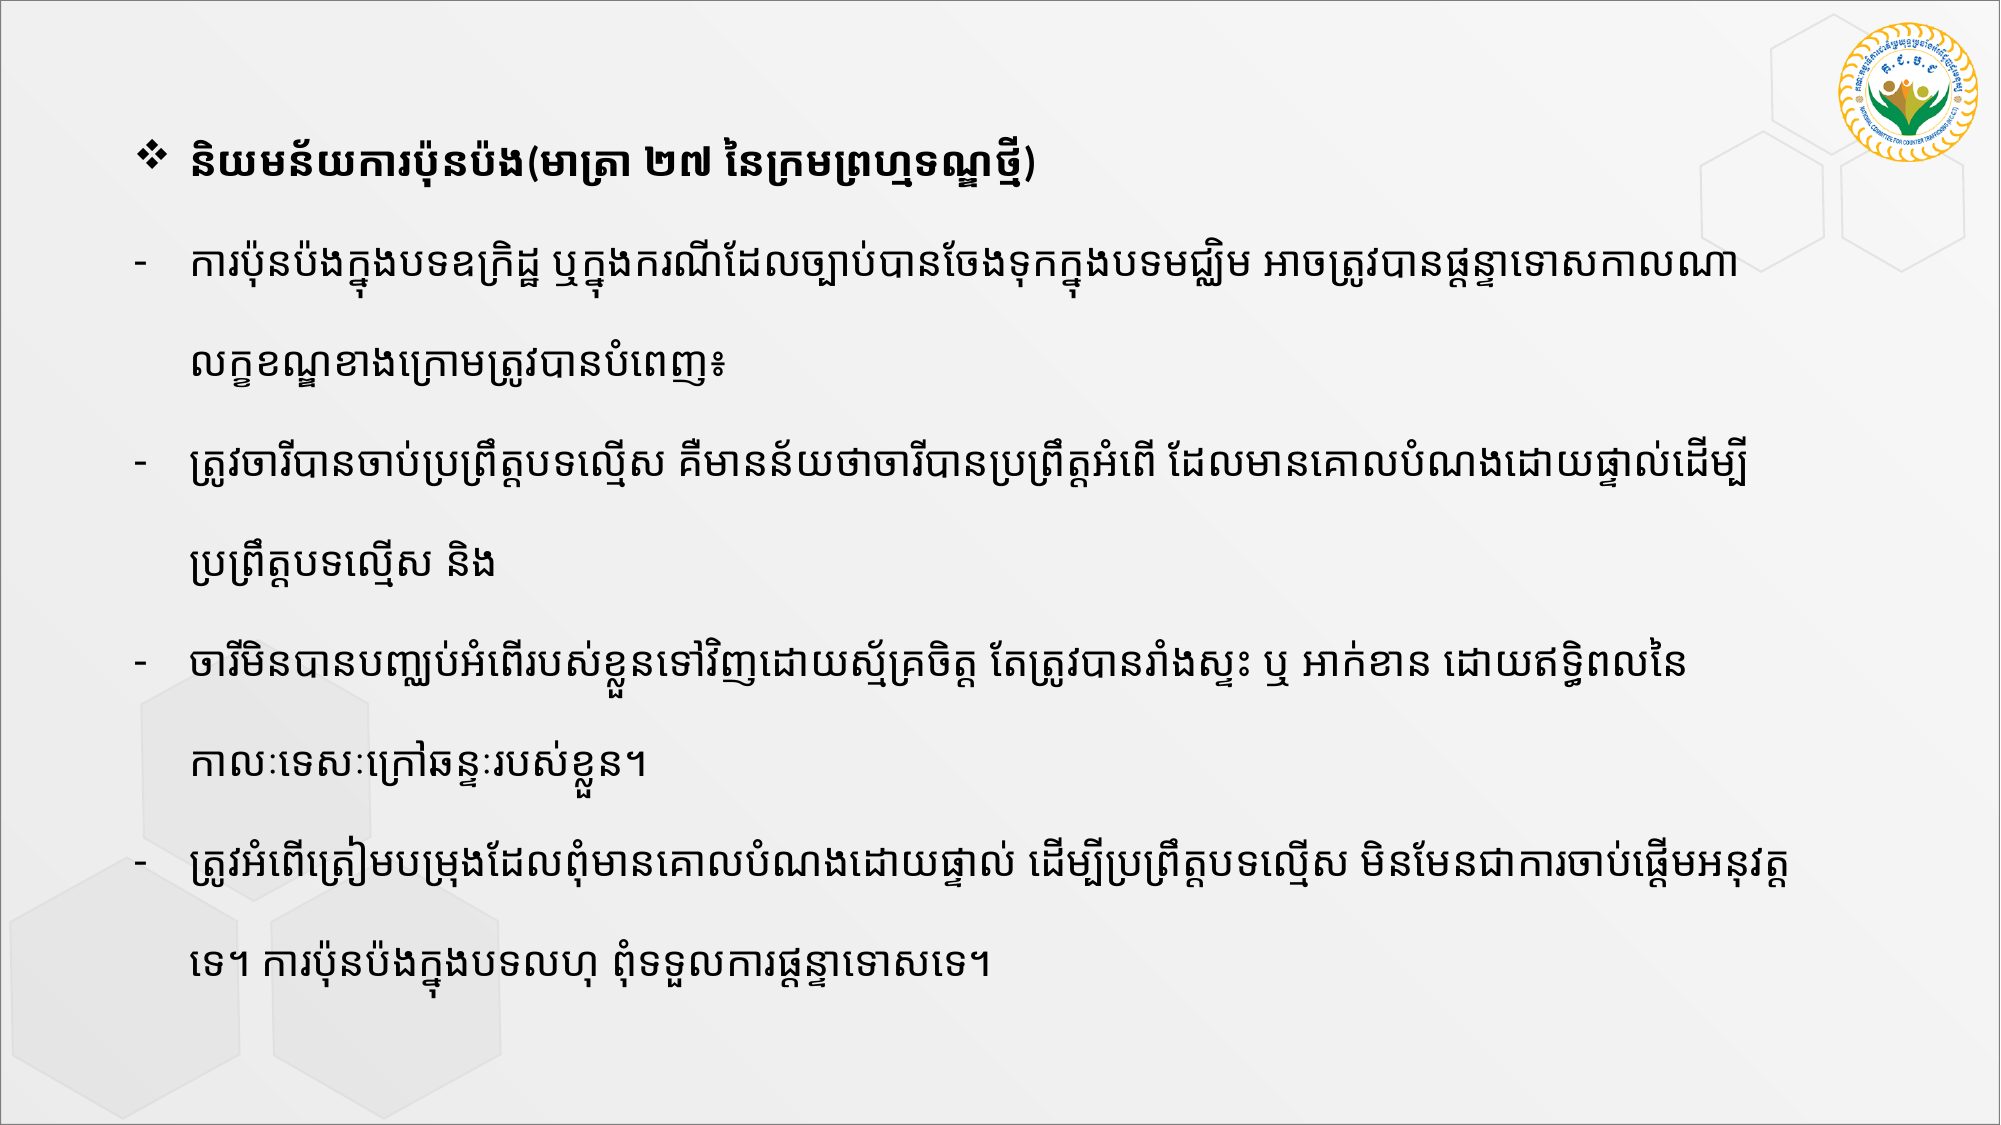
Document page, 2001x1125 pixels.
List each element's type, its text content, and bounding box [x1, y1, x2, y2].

picture [1838, 22, 1978, 162]
text_box និយមន័យការប៉ុនប៉ង(មាត្រា ២៧ នៃក្រមព្រហ្មទណ្ឌថ្មី) ការប៉ុនប៉ងក្នុងបទឧក្រិដ្ឋ ឬក្នុងករណីដែលច្បាប់បានចែងទុកក្នុងបទមជ្ឈិម អាចត្រូវបានផ្ដន្ទាទោសកាលណា លក្ខខណ្ឌខាងក្រោមត្រូវបានបំពេញ៖ ត្រូវចារីបានចាប់ប្រព្រឹត្តបទល្មើស គឺមានន័យថាចារីបានប្រព្រឹត្តអំពើ ដែលមានគោលបំណងដោយផ្ទាល់ដើម្បីប្រព្រឹត្តបទល្មើស និង ចារីមិនបានបញ្ឈប់អំពើរបស់ខ្លួនទៅវិញដោយស្ម័គ្រចិត្ត តែត្រូវបានរាំងស្ទះ ឬ អាក់ខាន ដោយឥទ្ធិពលនៃកាលៈទេសៈក្រៅឆន្ទៈរបស់ខ្លួន។ ត្រូវអំពើត្រៀមបម្រុងដែលពុំមានគោលបំណងដោយផ្ទាល់ ដើម្បីប្រព្រឹត្តបទល្មើស មិនមែនជាការចាប់ផ្ដើមអនុវត្តទេ។ ការប៉ុនប៉ងក្នុងបទលហុ ពុំទទួលការផ្តន្ទាទោសទេ។ [118, 77, 1823, 993]
